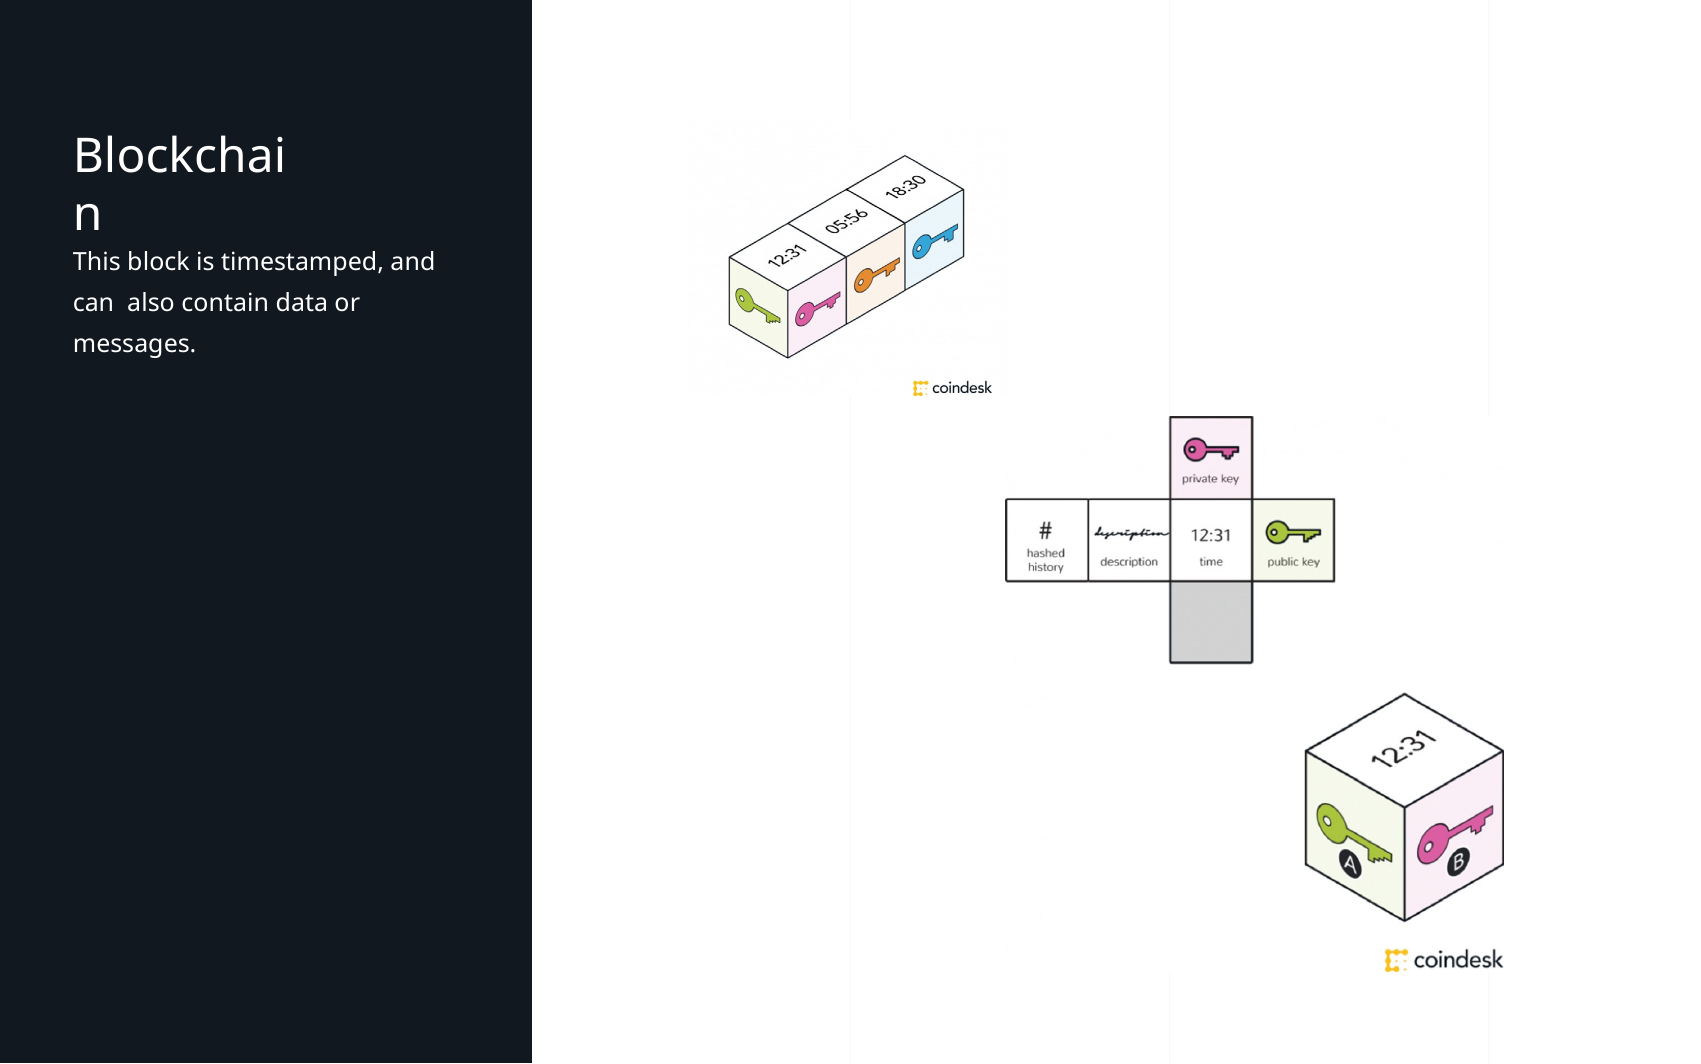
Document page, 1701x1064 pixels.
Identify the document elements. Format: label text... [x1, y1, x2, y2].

text_box [687, 119, 1007, 396]
text_box [0, 0, 532, 1063]
title Blockchain [70, 122, 291, 231]
text_box This block is timestamped, and can also contain data or messages. [70, 231, 442, 358]
text_box [1005, 416, 1504, 973]
